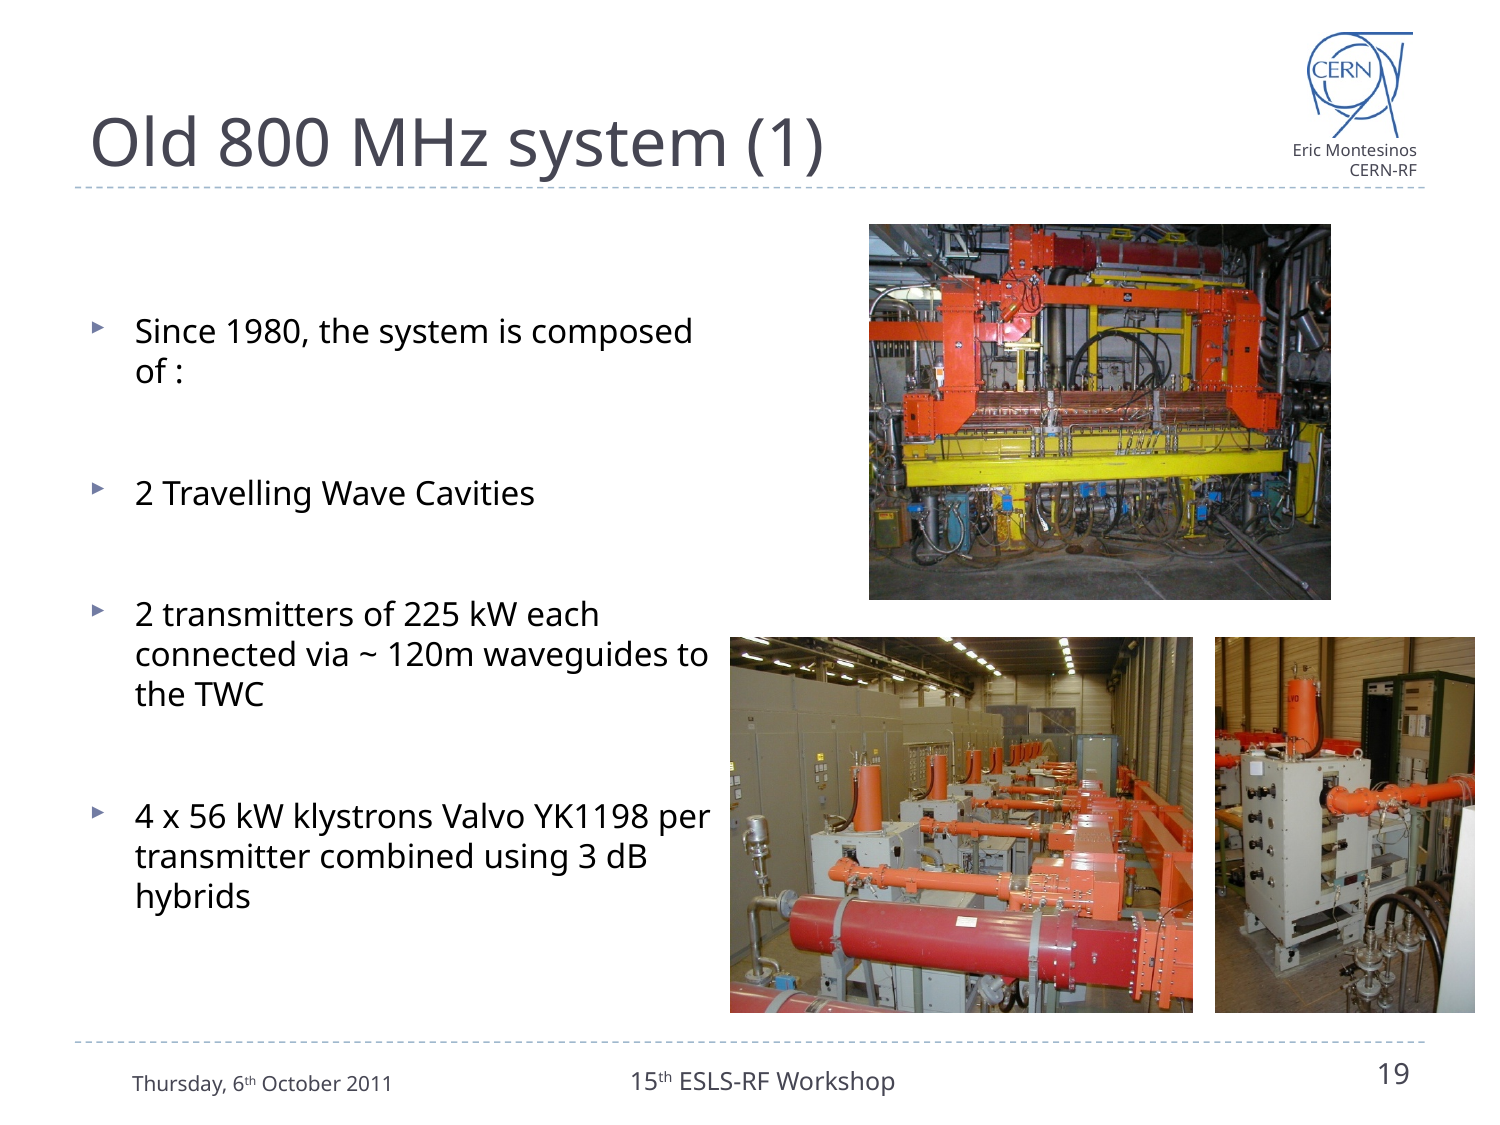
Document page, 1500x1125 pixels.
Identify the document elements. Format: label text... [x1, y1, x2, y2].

picture [868, 224, 1331, 601]
slide_number 19 [1100, 1042, 1425, 1103]
footer 15th ESLS-RF Workshop [475, 1042, 1051, 1103]
picture [1215, 637, 1476, 1013]
title Old 800 MHz system (1) [75, 24, 1425, 188]
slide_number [75, 1042, 451, 1103]
list Since 1980, the system is composed of : 2 Travelling Wave Cavities 2 transmitters of 225 kW each connected via ~ 120m waveguides to the TWC 4 x 56 kW klystrons Valvo YK1198 per transmitter combined using 3 dB hybrids [75, 200, 738, 1025]
picture [730, 637, 1193, 1013]
